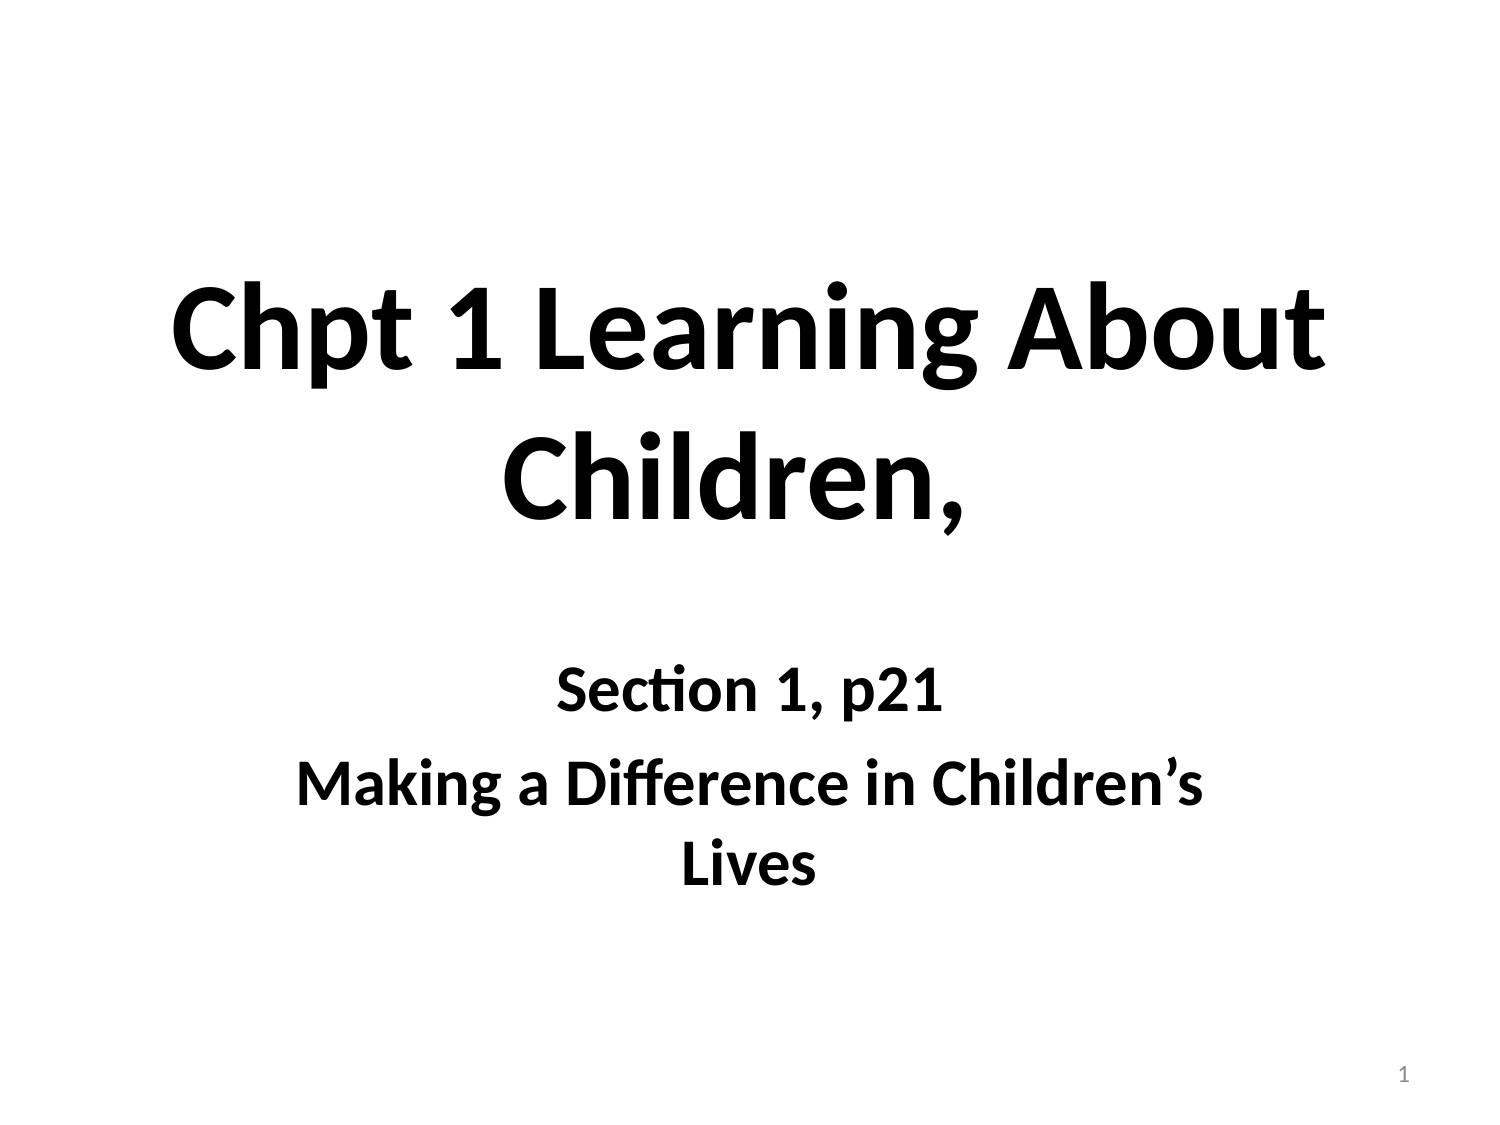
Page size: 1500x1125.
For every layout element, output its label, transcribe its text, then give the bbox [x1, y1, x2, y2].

title Chpt 1 Learning About Children, [112, 349, 1388, 591]
subtitle Section 1, p21 Making a Difference in Children’s Lives [225, 637, 1275, 925]
slide_number 1 [1074, 1042, 1425, 1103]
